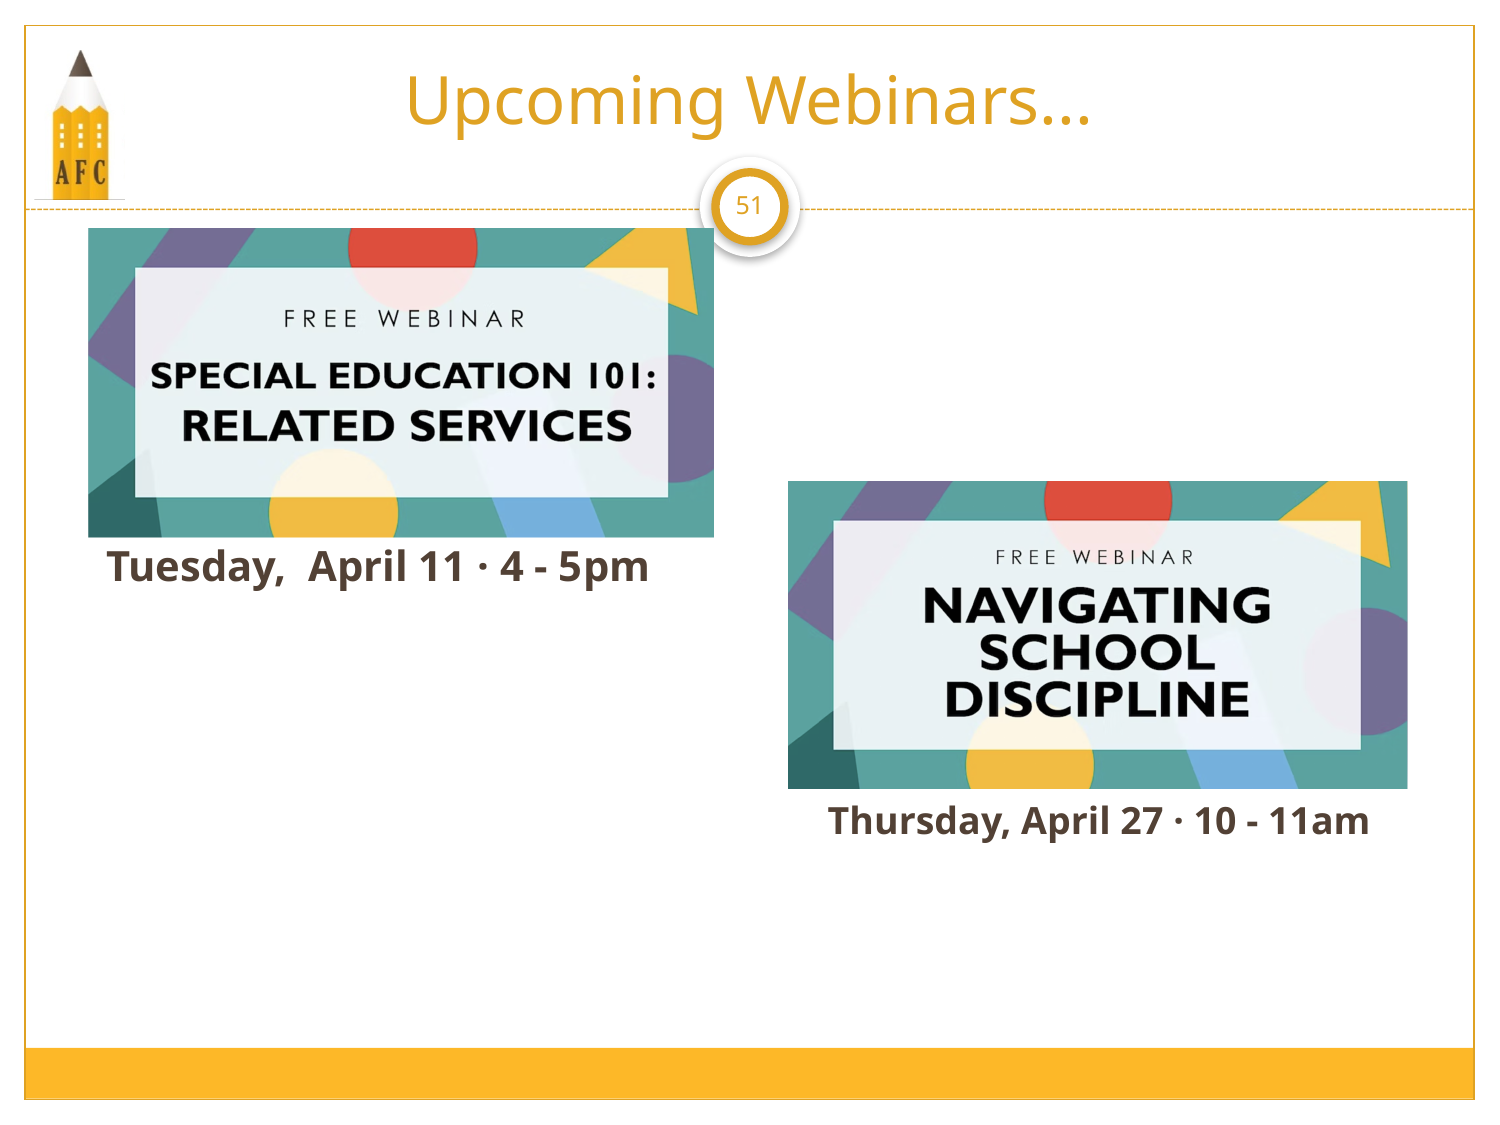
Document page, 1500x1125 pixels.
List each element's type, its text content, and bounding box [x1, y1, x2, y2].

slide_number 51 [712, 169, 788, 243]
text_box Tuesday, April 11 · 4 - 5pm [91, 547, 686, 598]
picture [88, 228, 715, 538]
title Upcoming Webinars... [49, 26, 1450, 152]
picture [788, 481, 1409, 789]
picture [33, 49, 126, 201]
text_box Thursday, April 27 · 10 - 11am [812, 789, 1433, 850]
